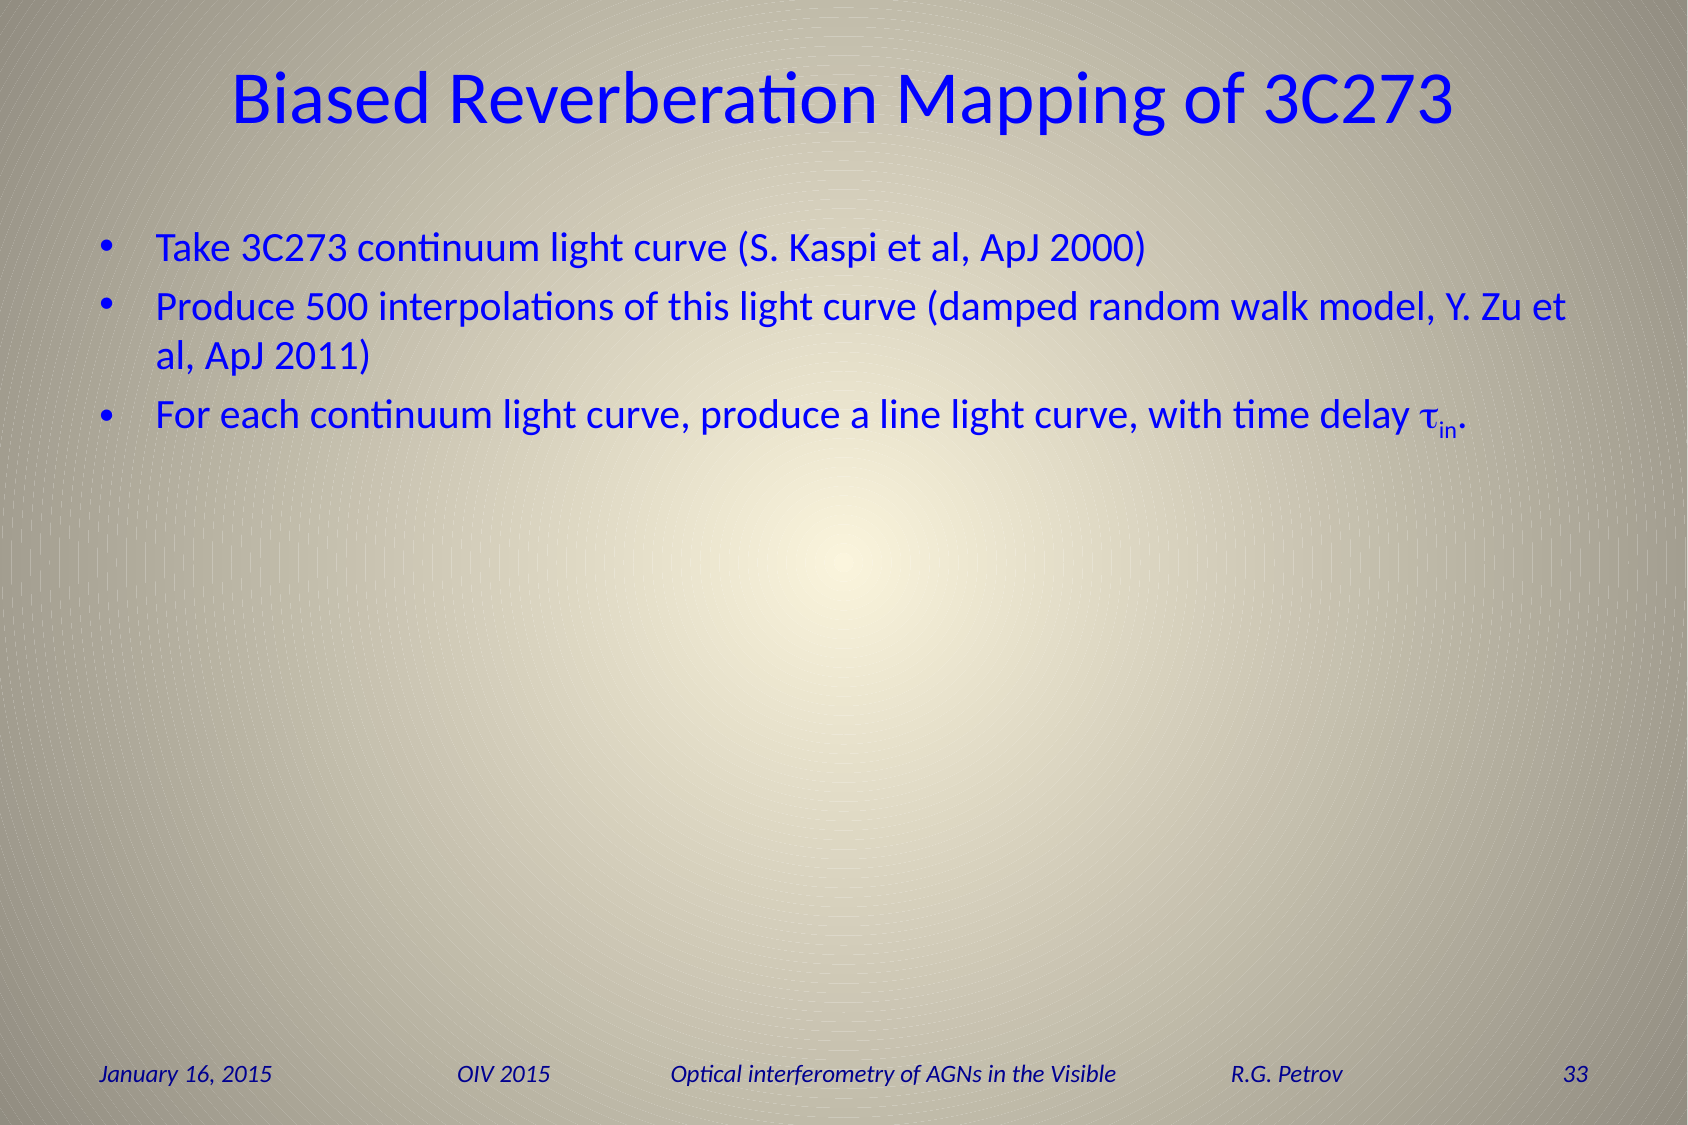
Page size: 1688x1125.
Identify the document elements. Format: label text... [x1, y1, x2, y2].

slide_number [84, 1042, 352, 1103]
slide_number 32 [1406, 1042, 1604, 1103]
title Biased Reverberation Mapping of 3C273 [84, 0, 1604, 188]
footer OIV 2015 Optical interferometry of AGNs in the Visible R.G. Petrov [352, 1042, 1406, 1103]
list Take 3C273 continuum light curve (S. Kaspi et al, ApJ 2000) Produce 500 interpolations of this light curve (damped random walk model, Y. Zu et al, ApJ 2011) For each continuum light curve, produce a line light curve, with time delay tin. [84, 212, 1604, 1018]
